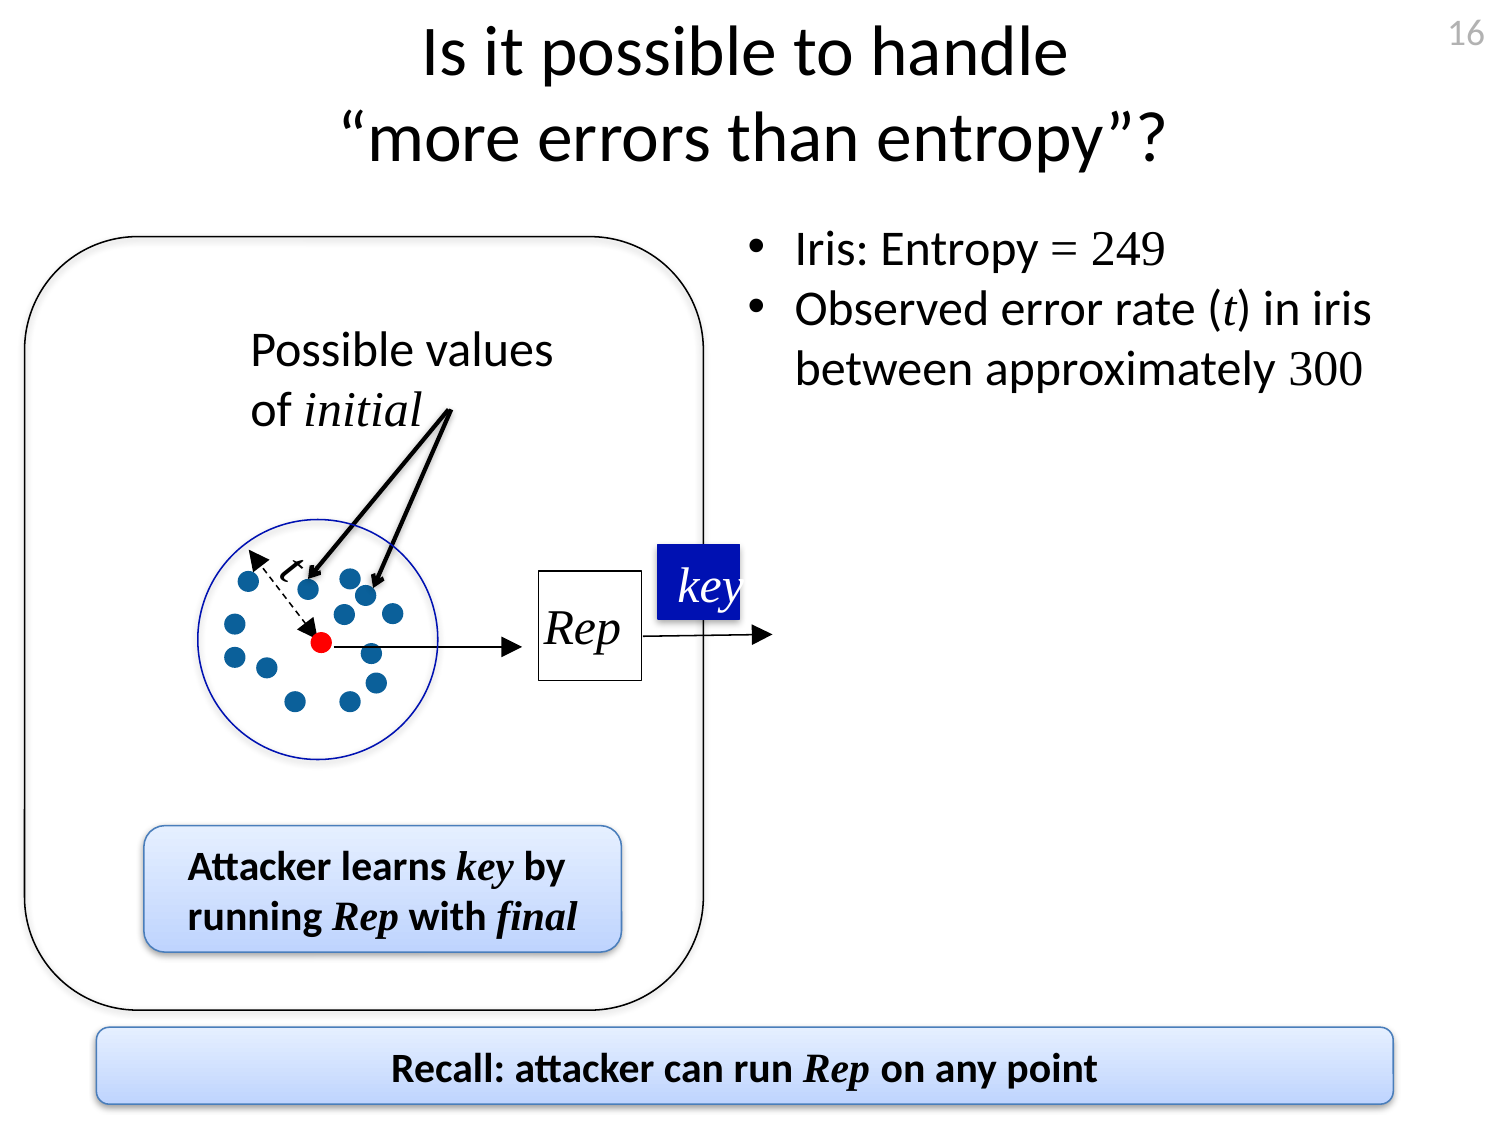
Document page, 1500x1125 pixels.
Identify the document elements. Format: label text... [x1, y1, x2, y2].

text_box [642, 544, 773, 637]
text_box [23, 235, 705, 1011]
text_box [248, 549, 318, 640]
text_box Rep [528, 587, 636, 662]
text_box Attacker learns key by running Rep with final [143, 824, 623, 953]
text_box [538, 570, 642, 681]
text_box [312, 632, 332, 654]
text_box Recall: attacker can run Rep on any point [95, 1026, 1395, 1105]
slide_number 16 [1149, 0, 1500, 60]
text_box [194, 573, 501, 766]
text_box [235, 308, 578, 589]
text_box Iris: Entropy = 249 Observed error rate (t) in iris between approximately 300 [732, 207, 1483, 403]
text_box [197, 556, 439, 761]
title Is it possible to handle “more errors than entropy”? [24, 0, 1483, 184]
